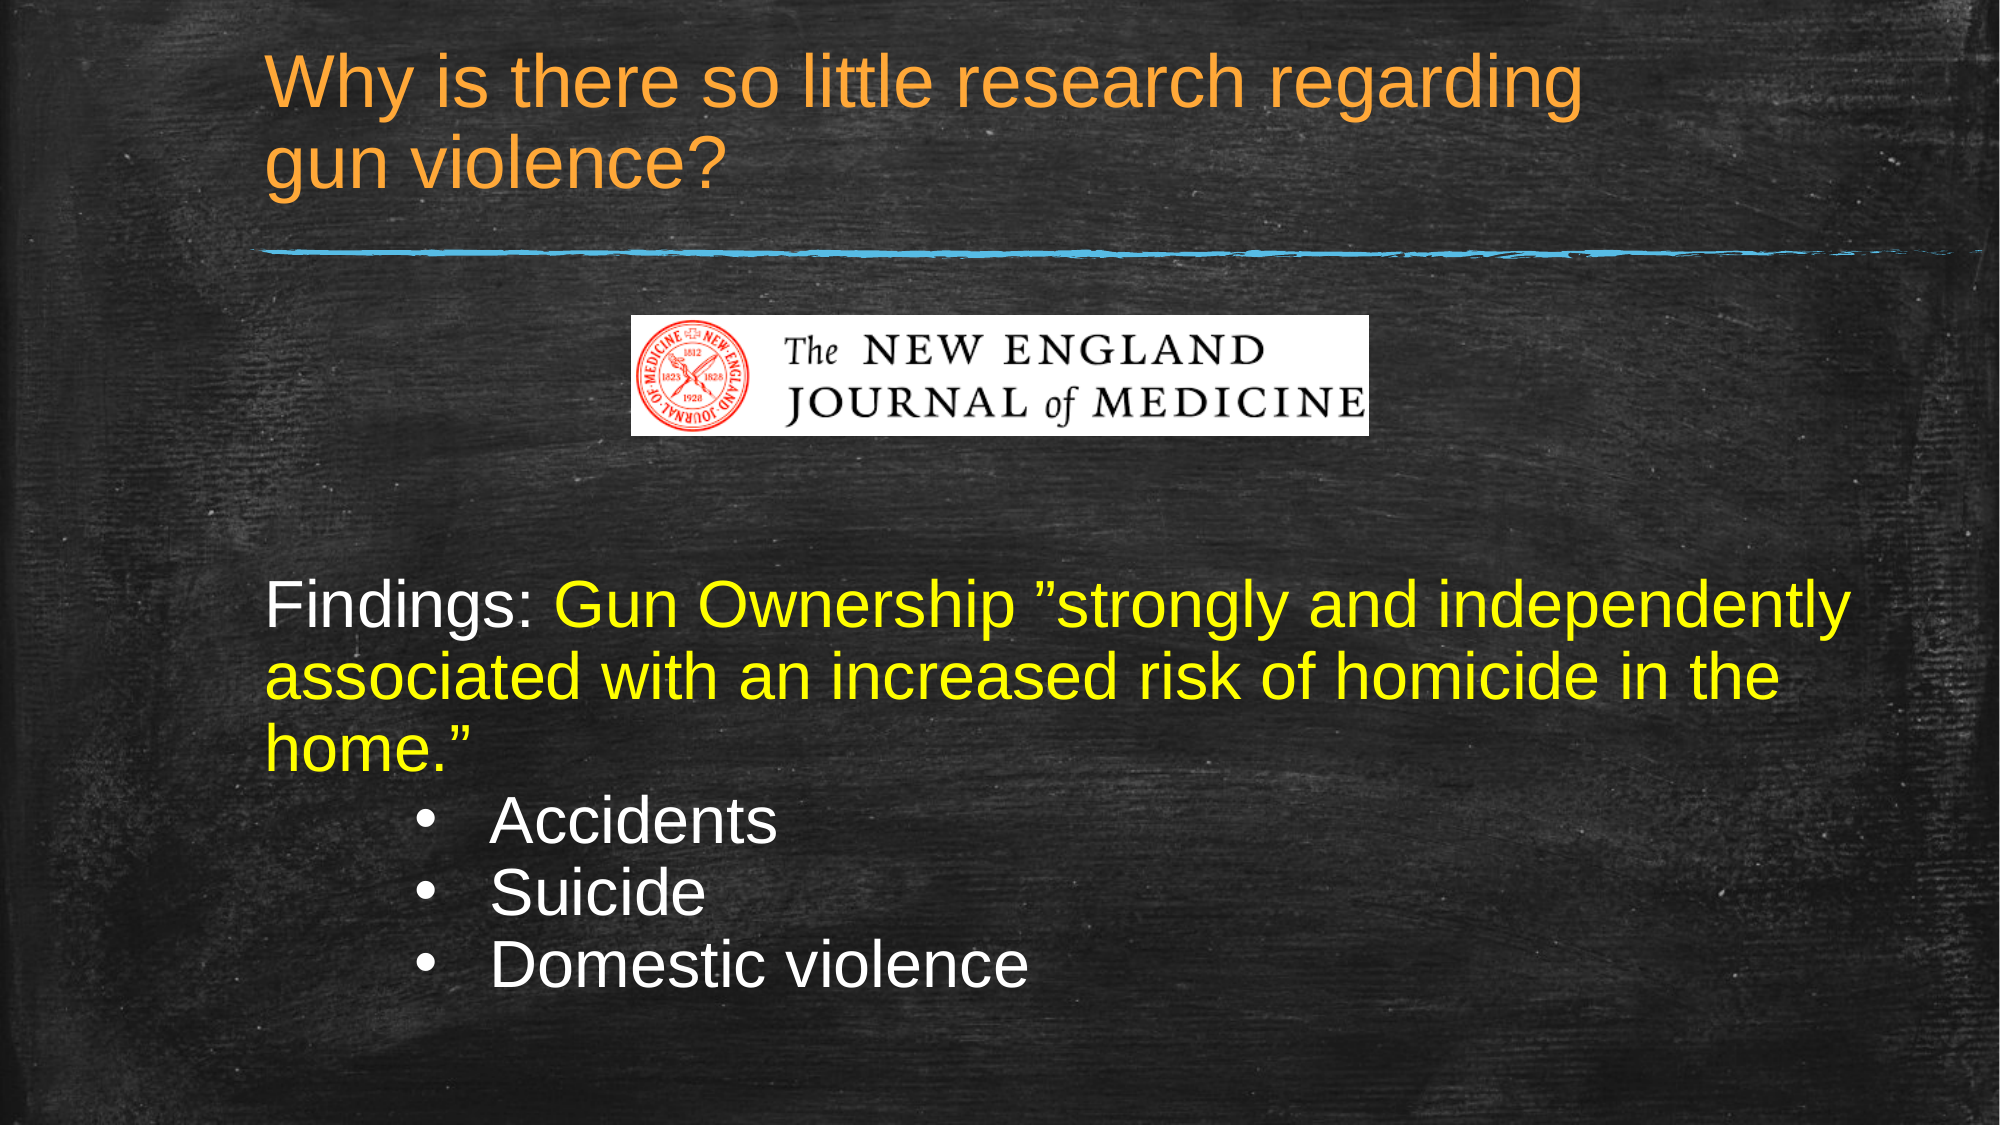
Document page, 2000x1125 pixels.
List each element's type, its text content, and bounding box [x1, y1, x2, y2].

title Why is there so little research regarding gun violence? [249, 45, 1750, 213]
picture [630, 315, 1369, 436]
text_box Findings: Gun Ownership ”strongly and independently associated with an increased risk of homicide in the home.” Accidents Suicide Domestic violence [249, 562, 1875, 1125]
list [249, 312, 1750, 562]
